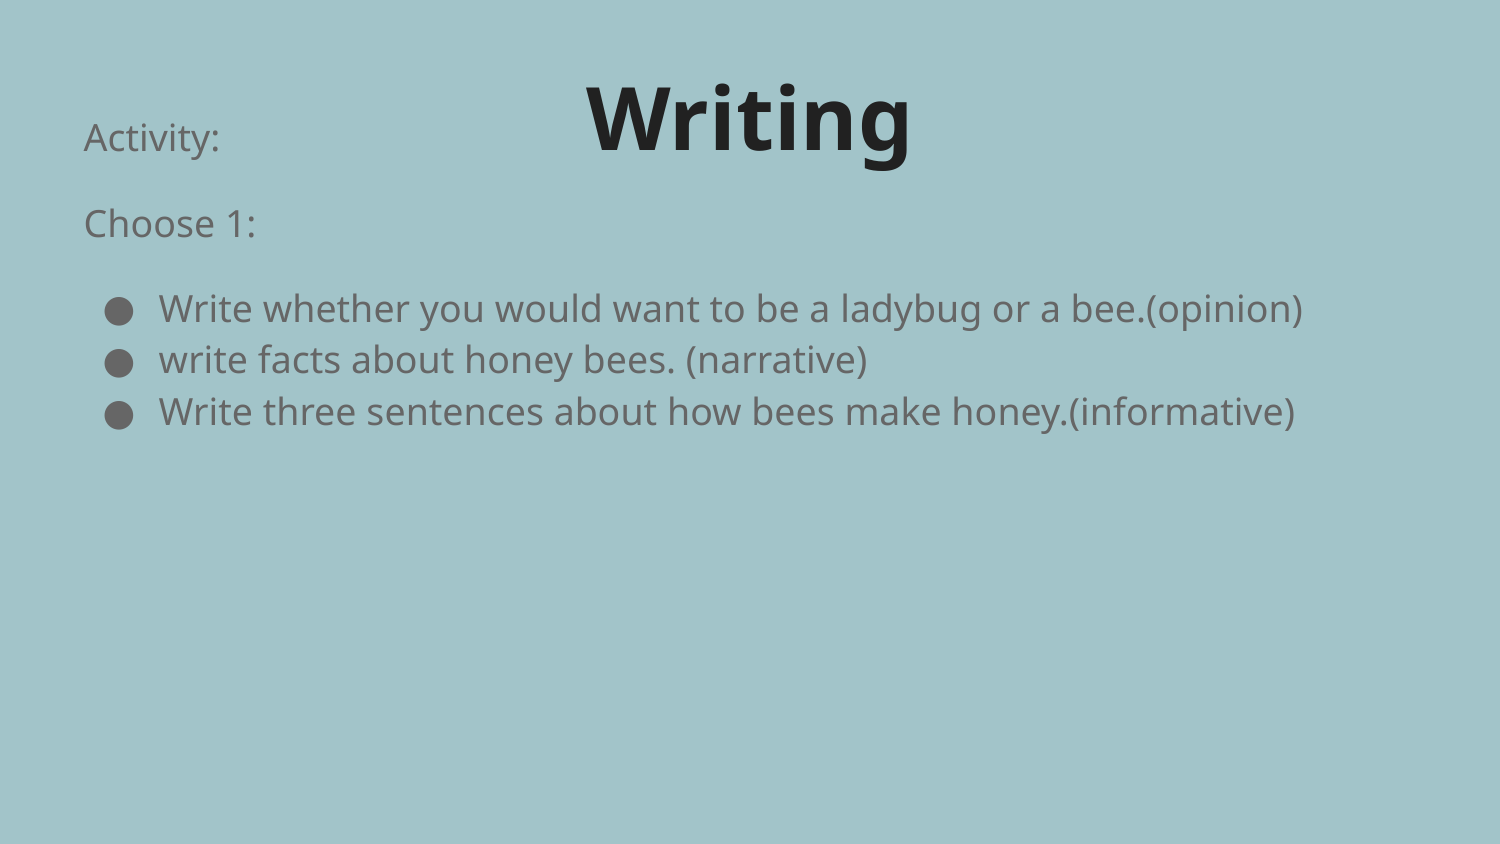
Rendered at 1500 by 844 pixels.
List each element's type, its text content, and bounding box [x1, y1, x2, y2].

list Activity: Choose 1: Write whether you would want to be a ladybug or a bee.(opinion) write facts about honey bees. (narrative) Write three sentences about how bees make honey.(informative) [68, 92, 1432, 700]
title Writing [51, 48, 1449, 180]
